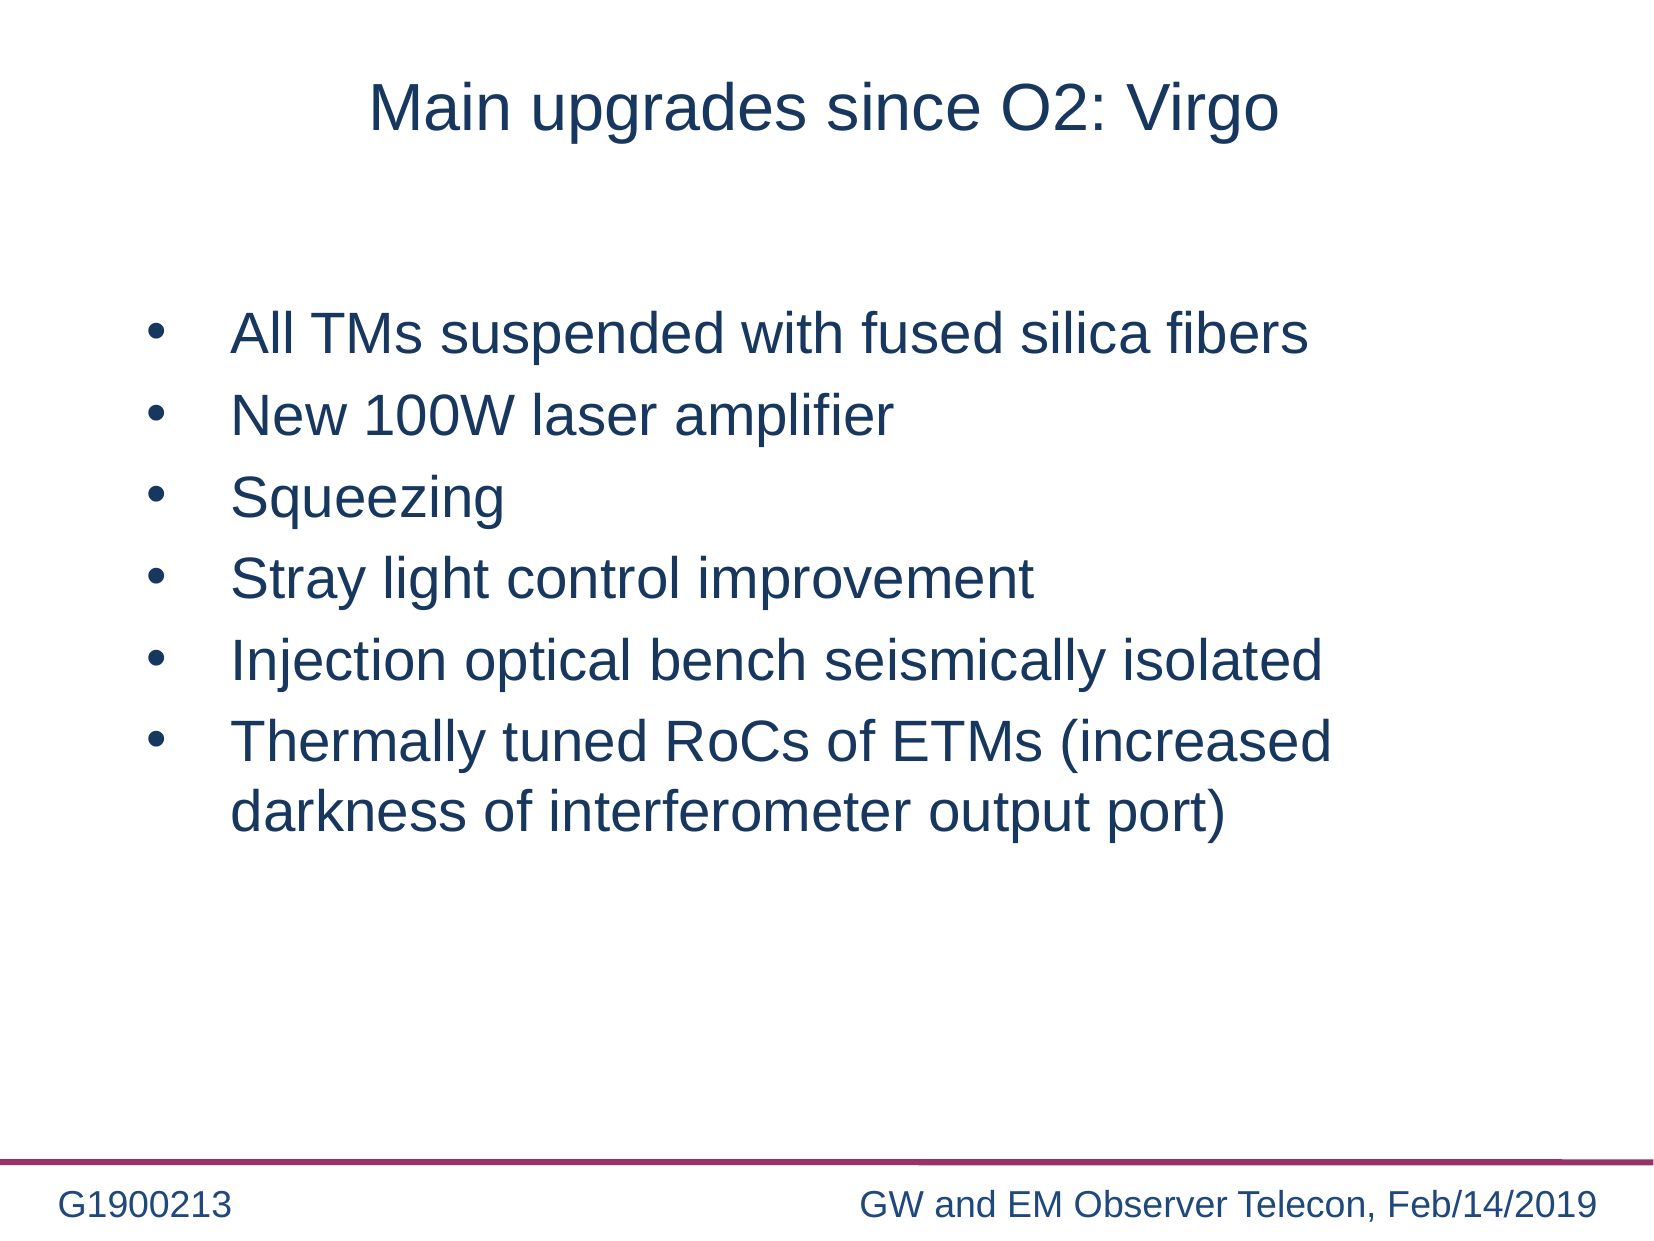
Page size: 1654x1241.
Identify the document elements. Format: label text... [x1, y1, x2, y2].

title Main upgrades since O2: Virgo [187, 0, 1463, 207]
list All TMs suspended with fused silica fibers New 100W laser amplifier Squeezing Stray light control improvement Injection optical bench seismically isolated Thermally tuned RoCs of ETMs (increased darkness of interferometer output port) [131, 288, 1519, 1108]
